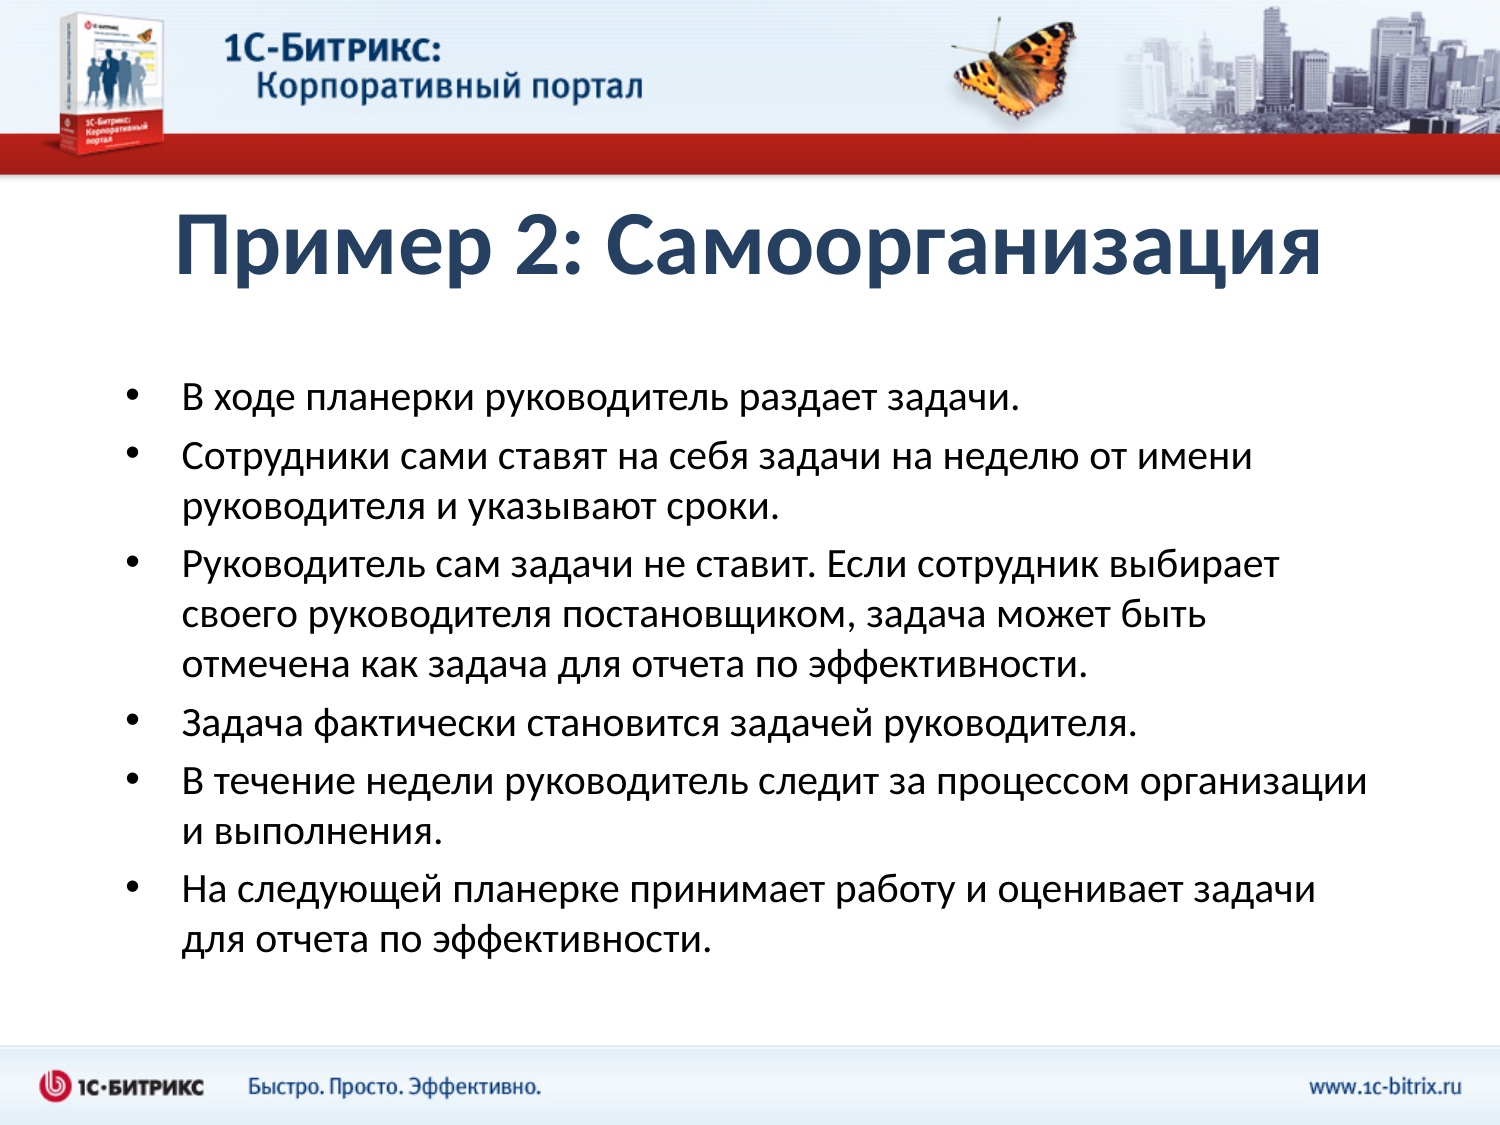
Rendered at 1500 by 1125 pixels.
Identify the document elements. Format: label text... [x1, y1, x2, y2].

title Пример 2: Самоорганизация [0, 172, 1500, 303]
list В ходе планерки руководитель раздает задачи. Сотрудники сами ставят на себя задачи на неделю от имени руководителя и указывают сроки. Руководитель сам задачи не ставит. Если сотрудник выбирает своего руководителя постановщиком, задача может быть отмечена как задача для отчета по эффективности. Задача фактически становится задачей руководителя. В течение недели руководитель следит за процессом организации и выполнения. На следующей планерке принимает работу и оценивает задачи для отчета по эффективности. [110, 361, 1400, 1005]
picture [0, 303, 1500, 1125]
picture [0, 0, 1500, 172]
